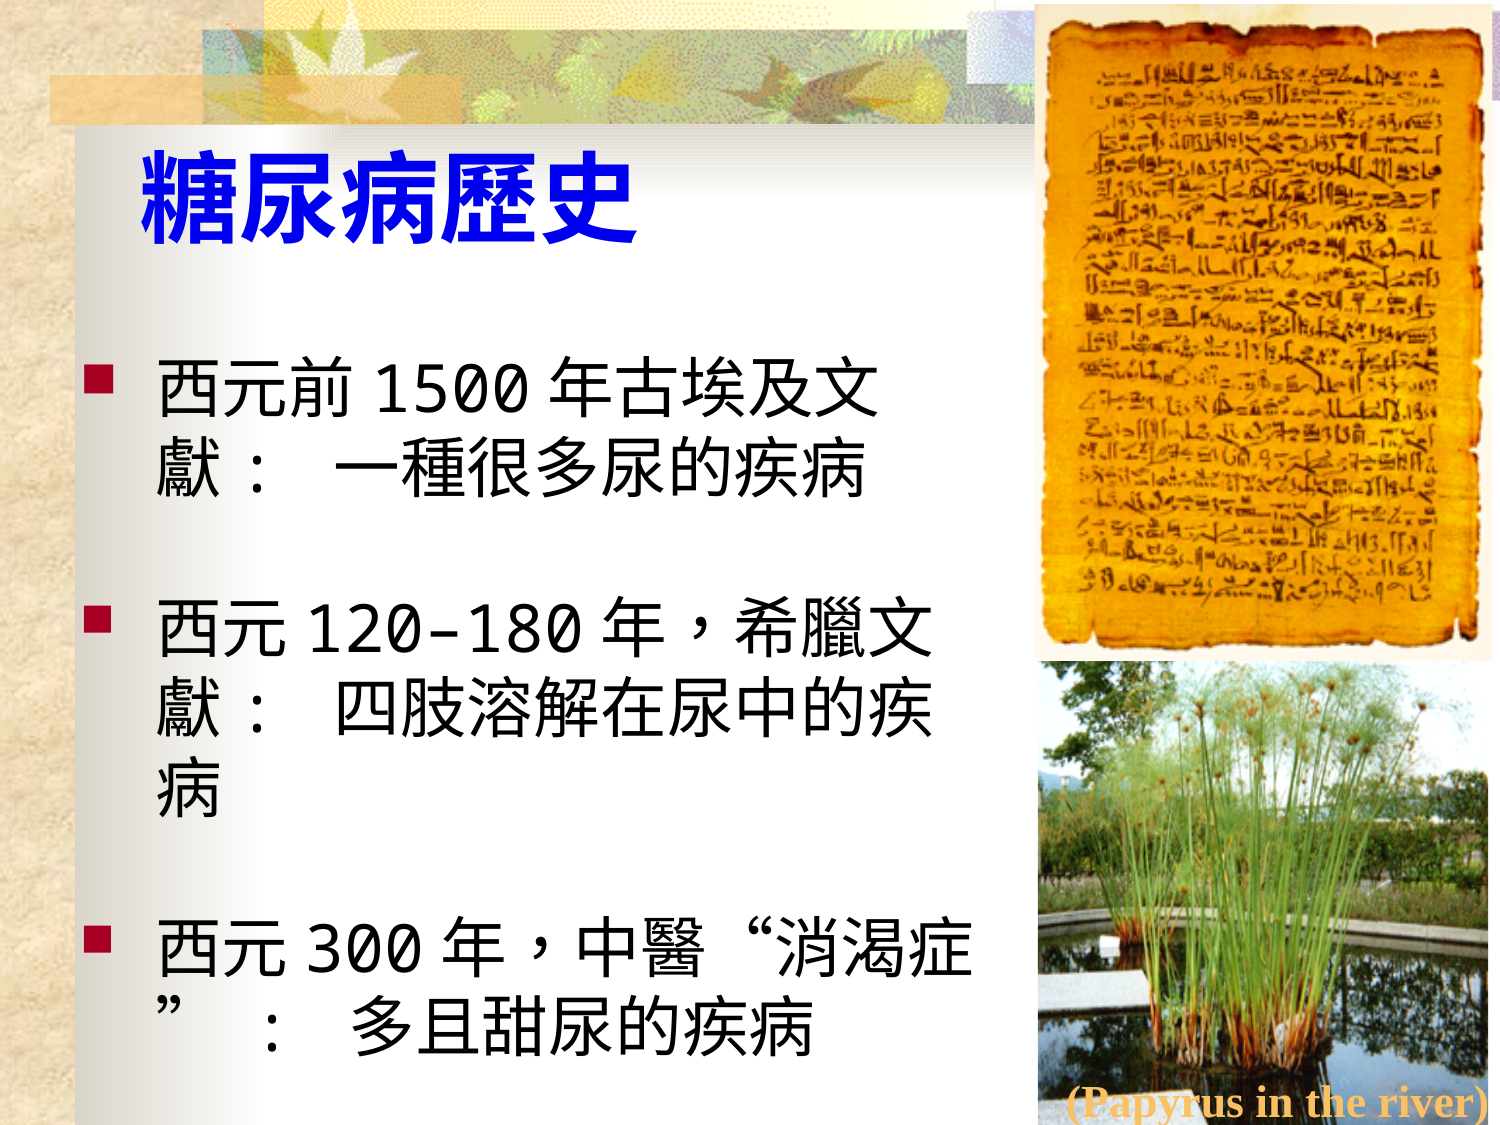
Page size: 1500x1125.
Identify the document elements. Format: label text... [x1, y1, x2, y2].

picture [0, 0, 1500, 1125]
title 糖尿病歷史 [123, 101, 1024, 290]
list 西元前1500年古埃及文獻: 一種很多尿的疾病 西元120–180年，希臘文獻: 四肢溶解在尿中的疾病 西元300年，中醫“消渴症” : 多且甜尿的疾病 [64, 337, 1003, 1125]
